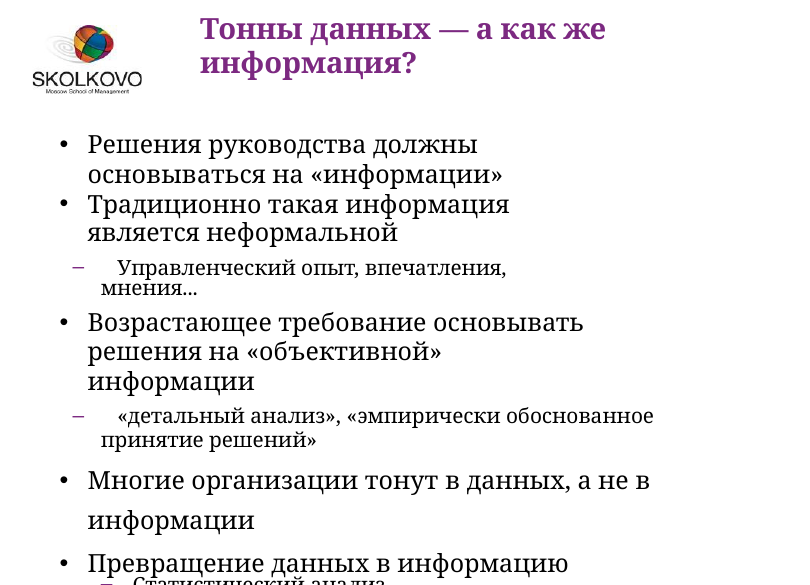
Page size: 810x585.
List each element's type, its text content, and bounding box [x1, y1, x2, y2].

text_box [32, 25, 142, 94]
text_box Тонны данных — а как же информация? Решения руководства должны основываться на «информации» Традиционно такая информация является неформальной Управленческий опыт, впечатления, мнения... Возрастающее требование основывать решения на «объективной» информации «детальный анализ», «эмпирически обоснованное принятие решений» Многие организации тонут в данных, а не в информации Превращение данных в информацию Статистический анализ Анализ вероятностей Модели... [0, 12, 810, 585]
